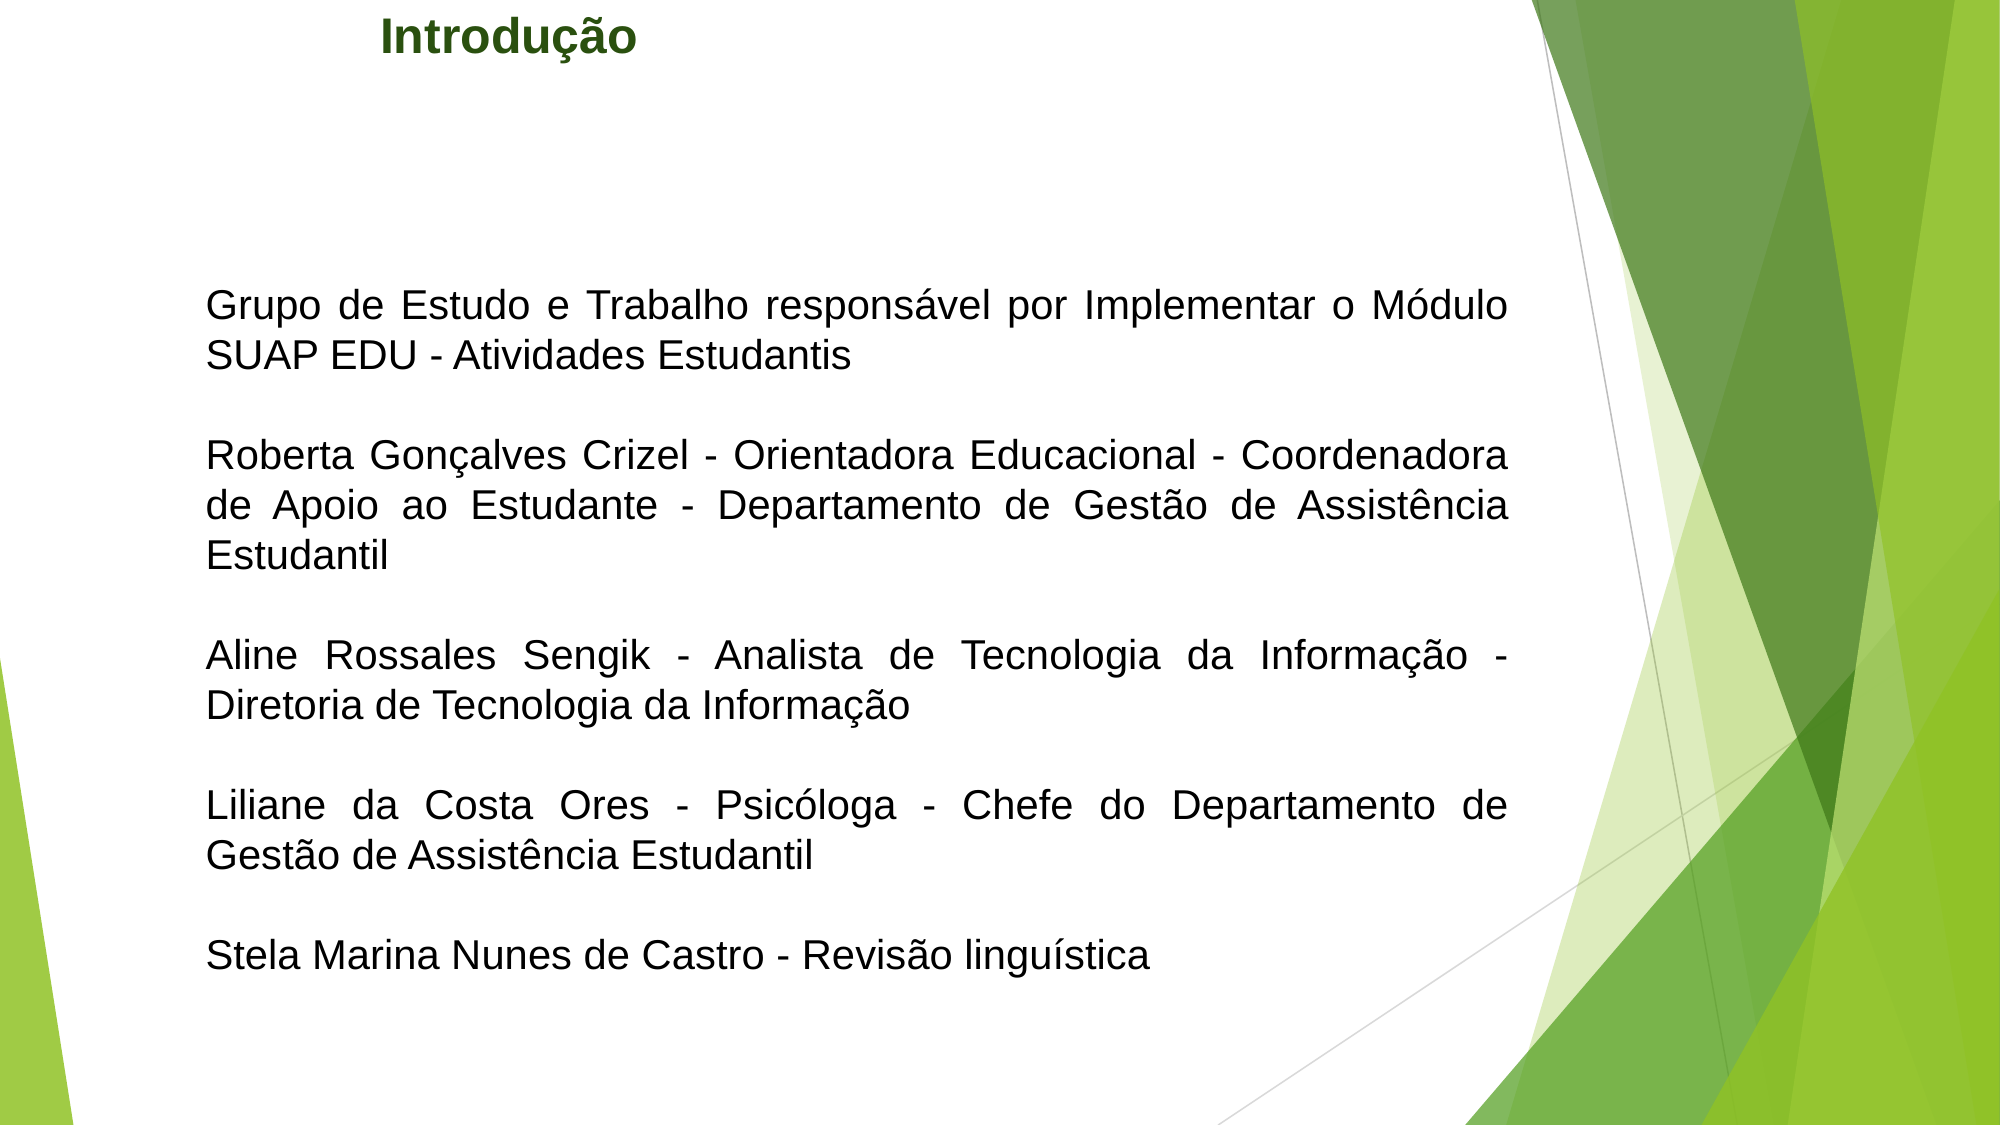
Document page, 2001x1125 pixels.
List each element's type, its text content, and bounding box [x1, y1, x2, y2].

list Grupo de Estudo e Trabalho responsável por Implementar o Módulo SUAP EDU - Atividades Estudantis Roberta Gonçalves Crizel - Orientadora Educacional - Coordenadora de Apoio ao Estudante - Departamento de Gestão de Assistência Estudantil Aline Rossales Sengik - Analista de Tecnologia da Informação - Diretoria de Tecnologia da Informação Liliane da Costa Ores - Psicóloga - Chefe do Departamento de Gestão de Assistência Estudantil Stela Marina Nunes de Castro - Revisão linguística [205, 277, 1510, 978]
title Introdução [380, 3, 1620, 192]
